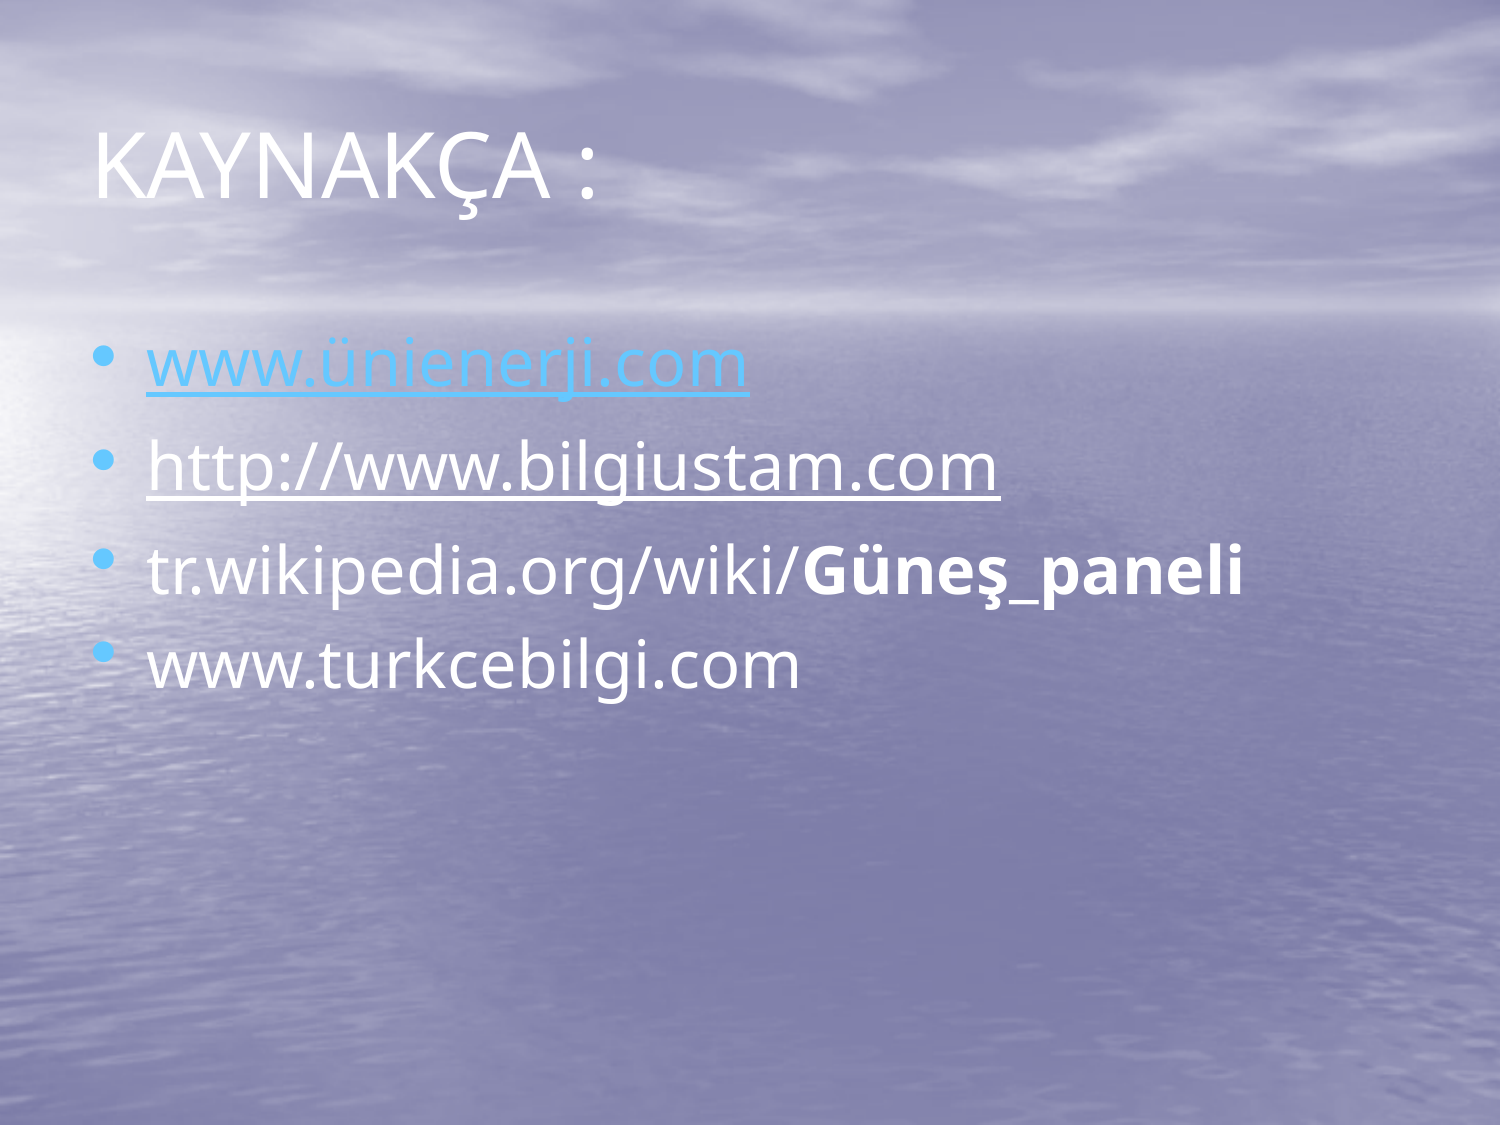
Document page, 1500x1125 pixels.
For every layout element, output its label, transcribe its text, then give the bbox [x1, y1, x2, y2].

list www.ünienerji.com http://www.bilgiustam.com tr.wikipedia.org/wiki/Güneş_paneli www.turkcebilgi.com [75, 312, 1425, 988]
title KAYNAKÇA : [75, 47, 1425, 275]
